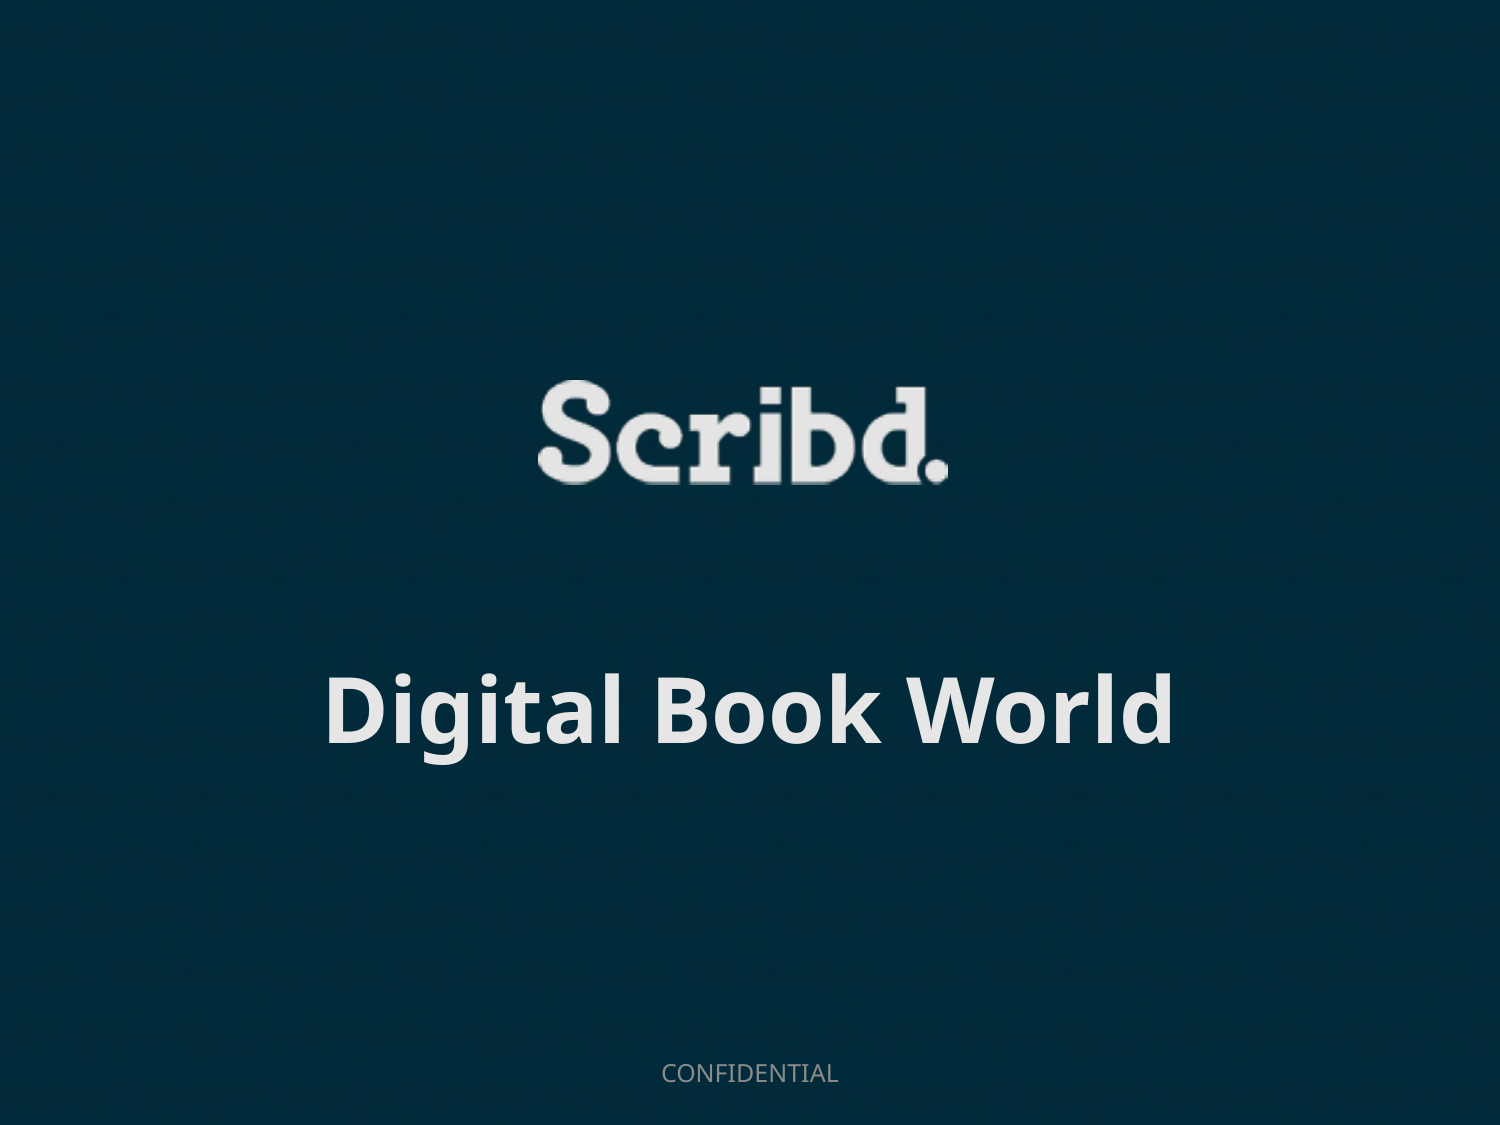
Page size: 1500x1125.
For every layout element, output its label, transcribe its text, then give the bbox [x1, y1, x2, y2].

picture [861, 385, 927, 484]
picture [539, 381, 611, 484]
picture [759, 385, 782, 405]
picture [790, 386, 856, 484]
picture [752, 412, 782, 484]
footer CONFIDENTIAL [512, 1042, 988, 1103]
picture [925, 459, 947, 484]
picture [688, 412, 752, 484]
title Digital Book World [112, 585, 1388, 828]
picture [615, 412, 683, 484]
